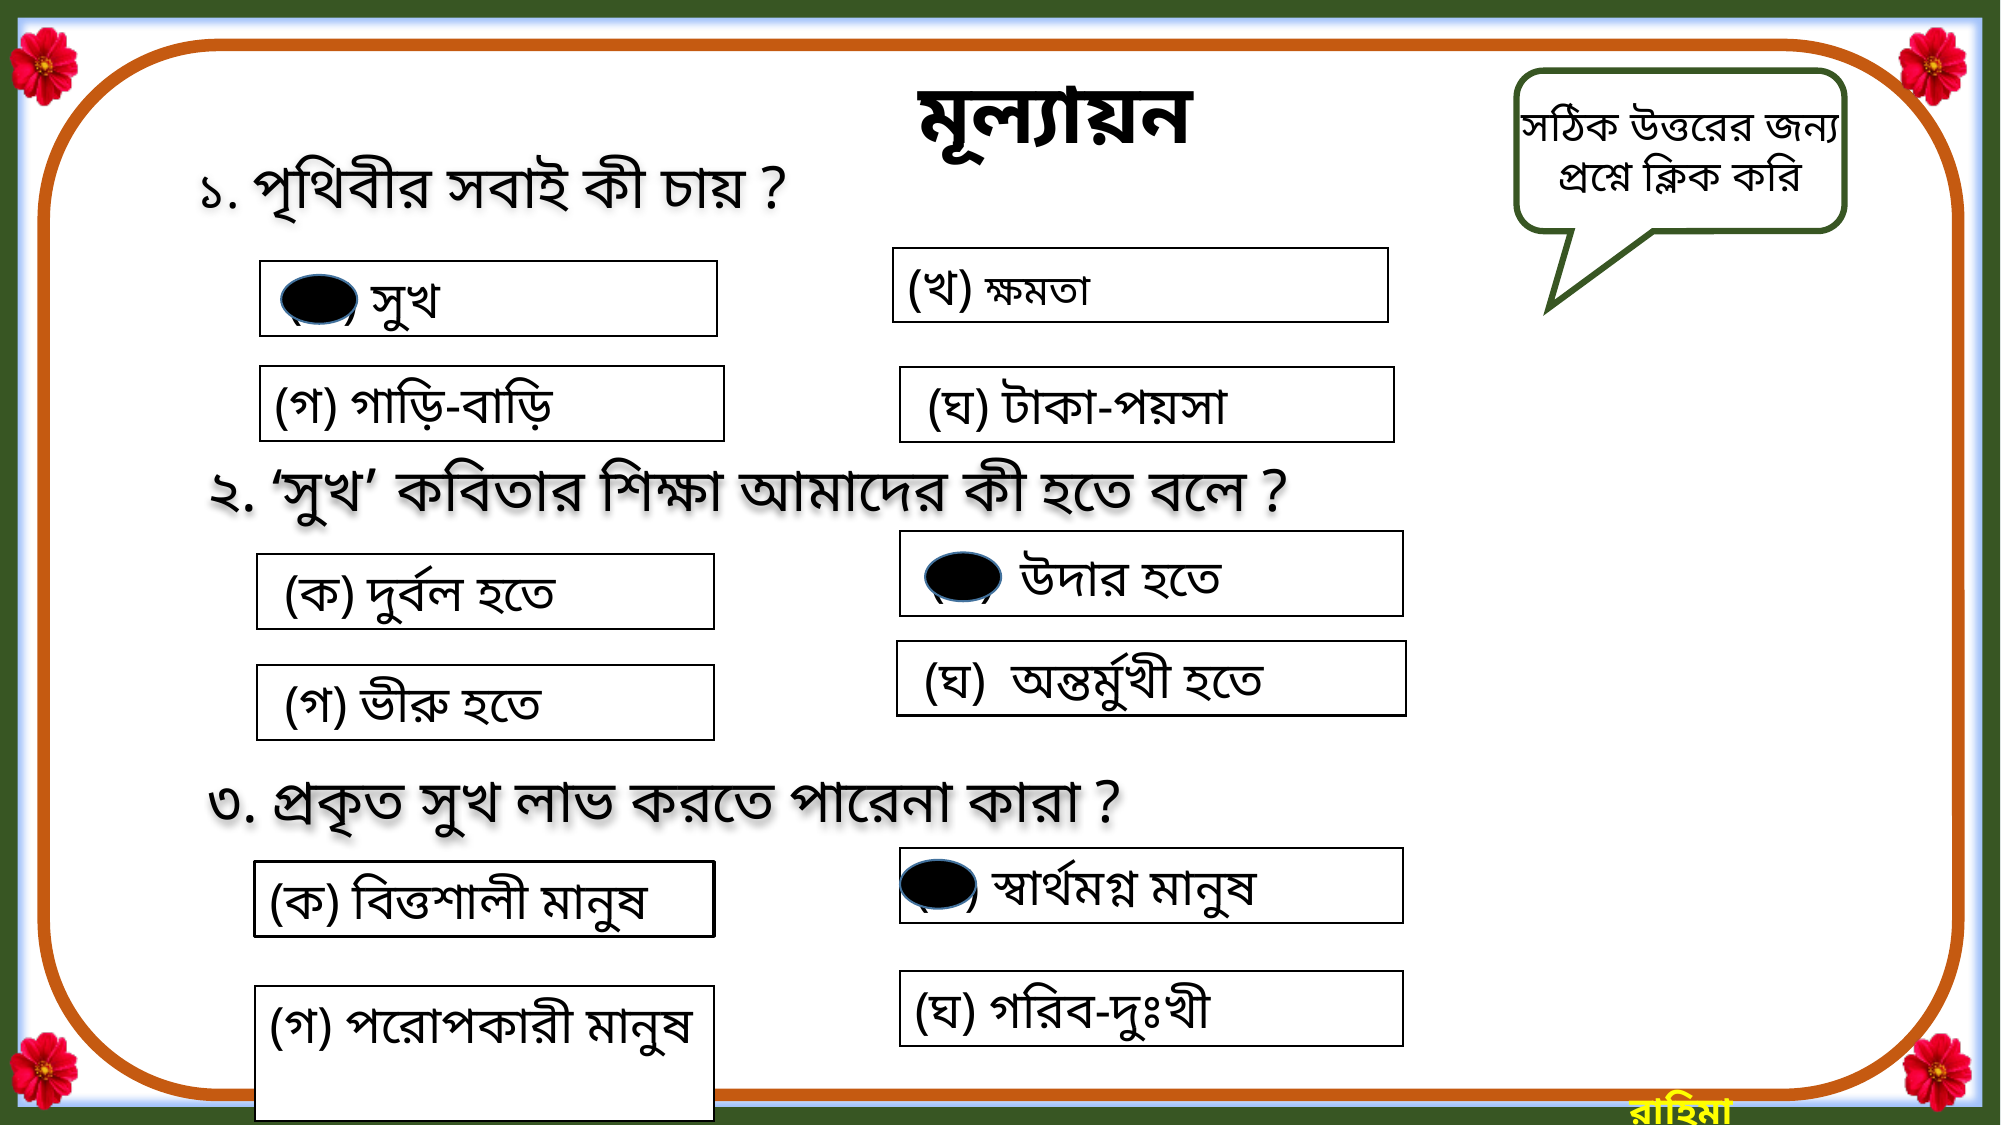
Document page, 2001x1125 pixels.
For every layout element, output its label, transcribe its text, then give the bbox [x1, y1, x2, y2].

text_box (ঘ) অন্তর্মুখী হতে [896, 640, 1407, 717]
text_box (ক) সুখ [259, 260, 718, 337]
text_box (খ) ক্ষমতা [892, 247, 1389, 323]
text_box (ঘ) গরিব-দুঃখী [899, 970, 1404, 1047]
text_box (ঘ) টাকা-পয়সা [899, 366, 1395, 443]
picture [1891, 23, 1975, 111]
text_box মূল্যায়ন [766, 52, 1346, 168]
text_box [1505, 70, 1856, 232]
text_box (ক) বিত্তশালী মানুষ [254, 861, 715, 937]
text_box (ক) দুর্বল হতে [256, 553, 715, 630]
text_box ১. পৃথিবীর সবাই কী চায় ? [181, 142, 1225, 228]
text_box (গ) ভীরু হতে [256, 664, 715, 741]
picture [2, 23, 86, 111]
picture [1895, 1029, 1980, 1117]
text_box (খ) স্বার্থমগ্ন মানুষ [899, 847, 1404, 924]
text_box (গ) পরোপকারী মানুষ [254, 985, 715, 1122]
text_box [898, 858, 978, 910]
text_box (খ) উদার হতে [899, 530, 1404, 617]
picture [2, 1028, 86, 1115]
text_box ২. ‘সুখ’ কবিতার শিক্ষা আমাদের কী হতে বলে ? [192, 445, 1568, 531]
text_box [280, 273, 359, 325]
text_box ৩. প্রকৃত সুখ লাভ করতে পারেনা কারা ? [192, 756, 1919, 842]
text_box (গ) গাড়ি-বাড়ি [259, 365, 725, 442]
text_box [924, 551, 1003, 603]
